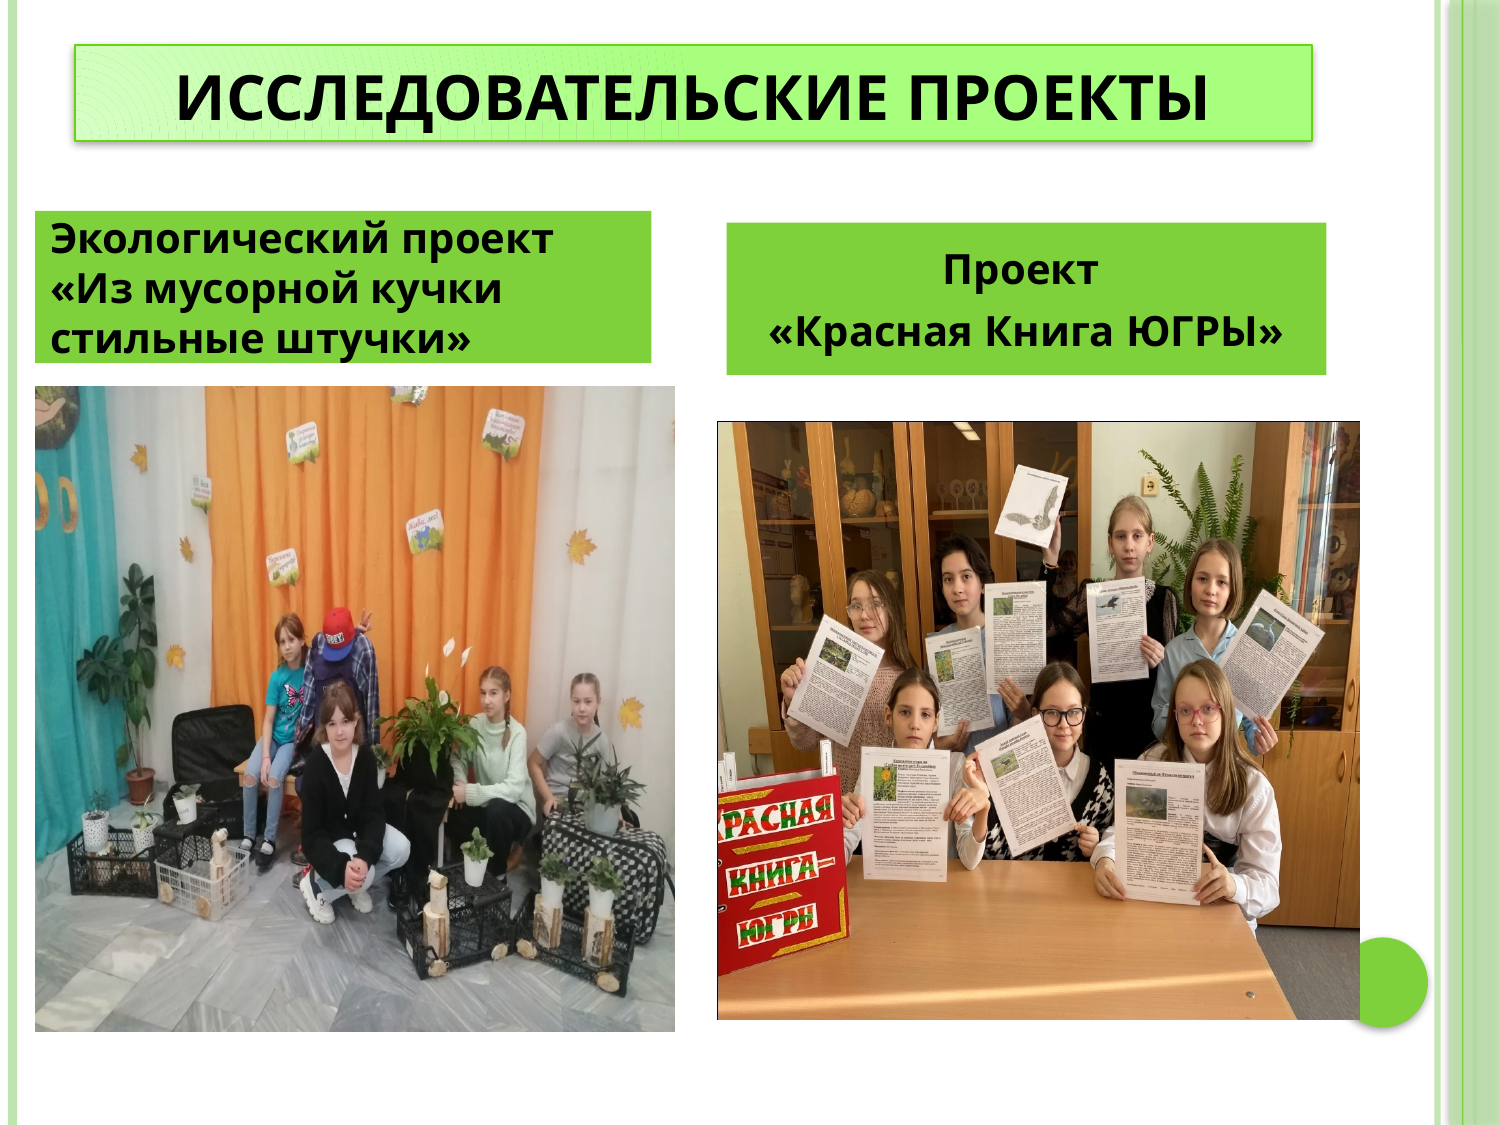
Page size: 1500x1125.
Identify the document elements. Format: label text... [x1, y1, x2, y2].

title Исследовательские проекты [74, 44, 1313, 142]
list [716, 421, 1360, 1020]
list Экологический проект «Из мусорной кучки стильные штучки» [35, 210, 652, 364]
list Проект «Красная Книга ЮГРЫ» [726, 222, 1327, 376]
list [34, 386, 676, 1032]
